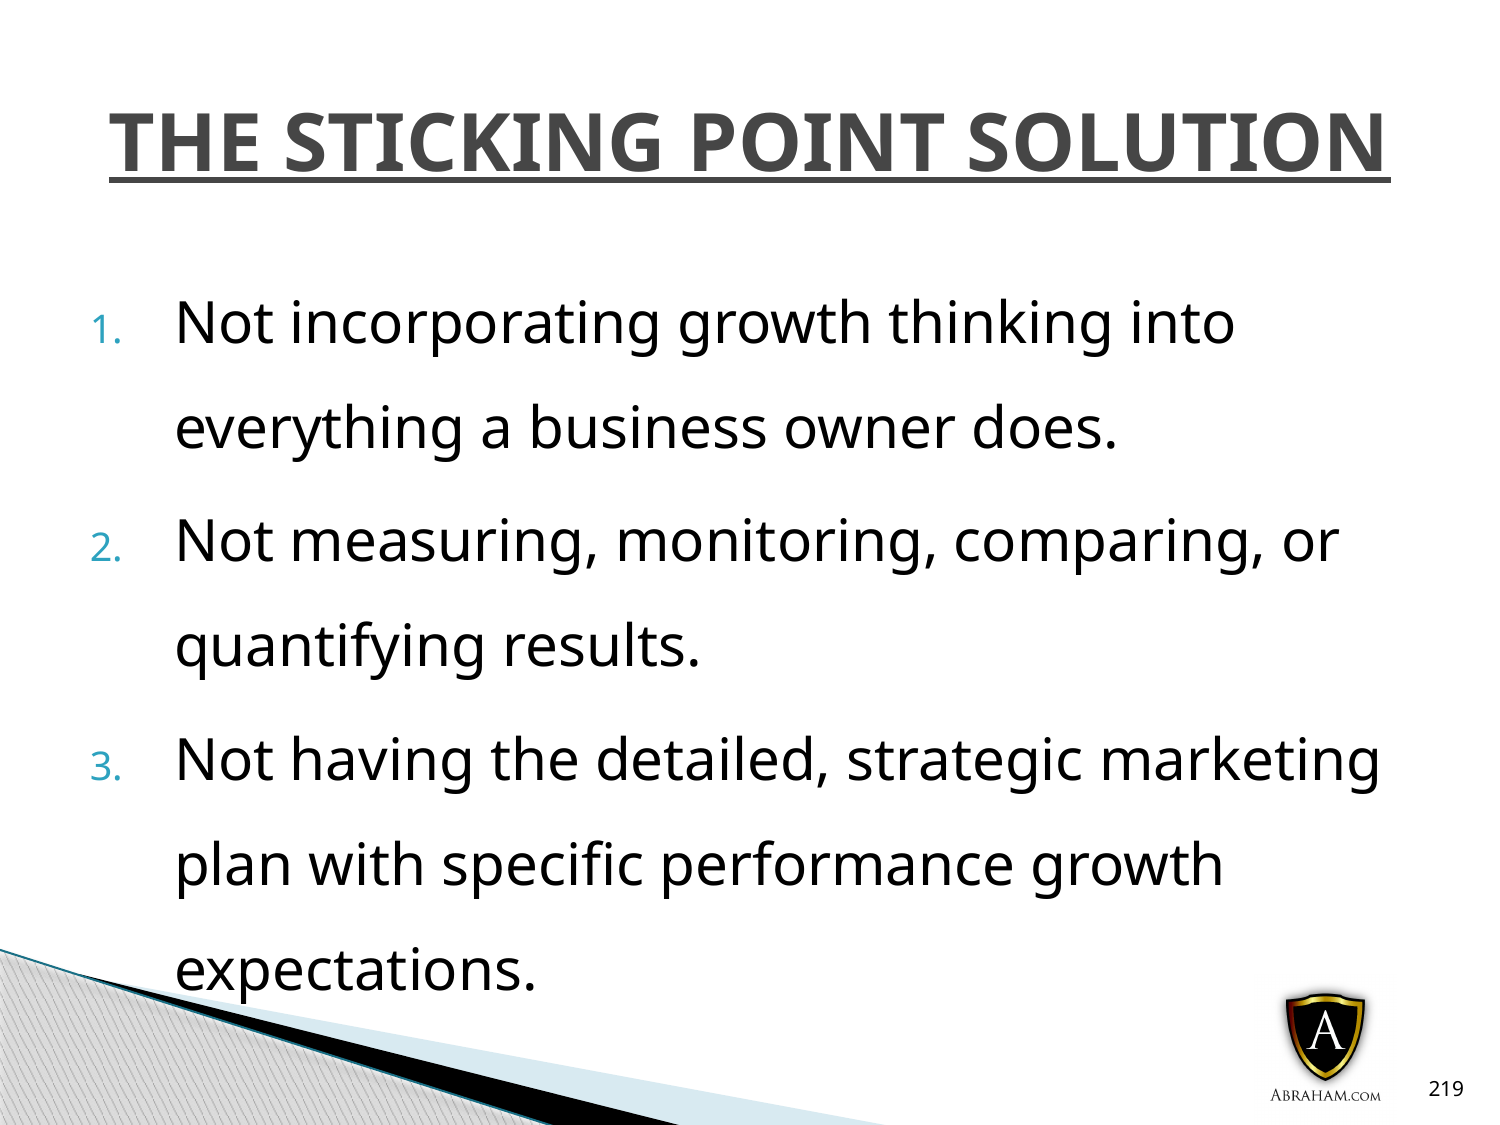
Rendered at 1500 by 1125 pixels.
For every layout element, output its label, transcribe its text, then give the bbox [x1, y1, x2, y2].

title THE STICKING POINT SOLUTION [75, 45, 1425, 233]
list Not incorporating growth thinking into everything a business owner does. Not measuring, monitoring, comparing, or quantifying results. Not having the detailed, strategic marketing plan with specific performance growth expectations. [75, 243, 1425, 986]
picture [1254, 974, 1397, 1125]
slide_number 219 [1403, 1051, 1479, 1112]
